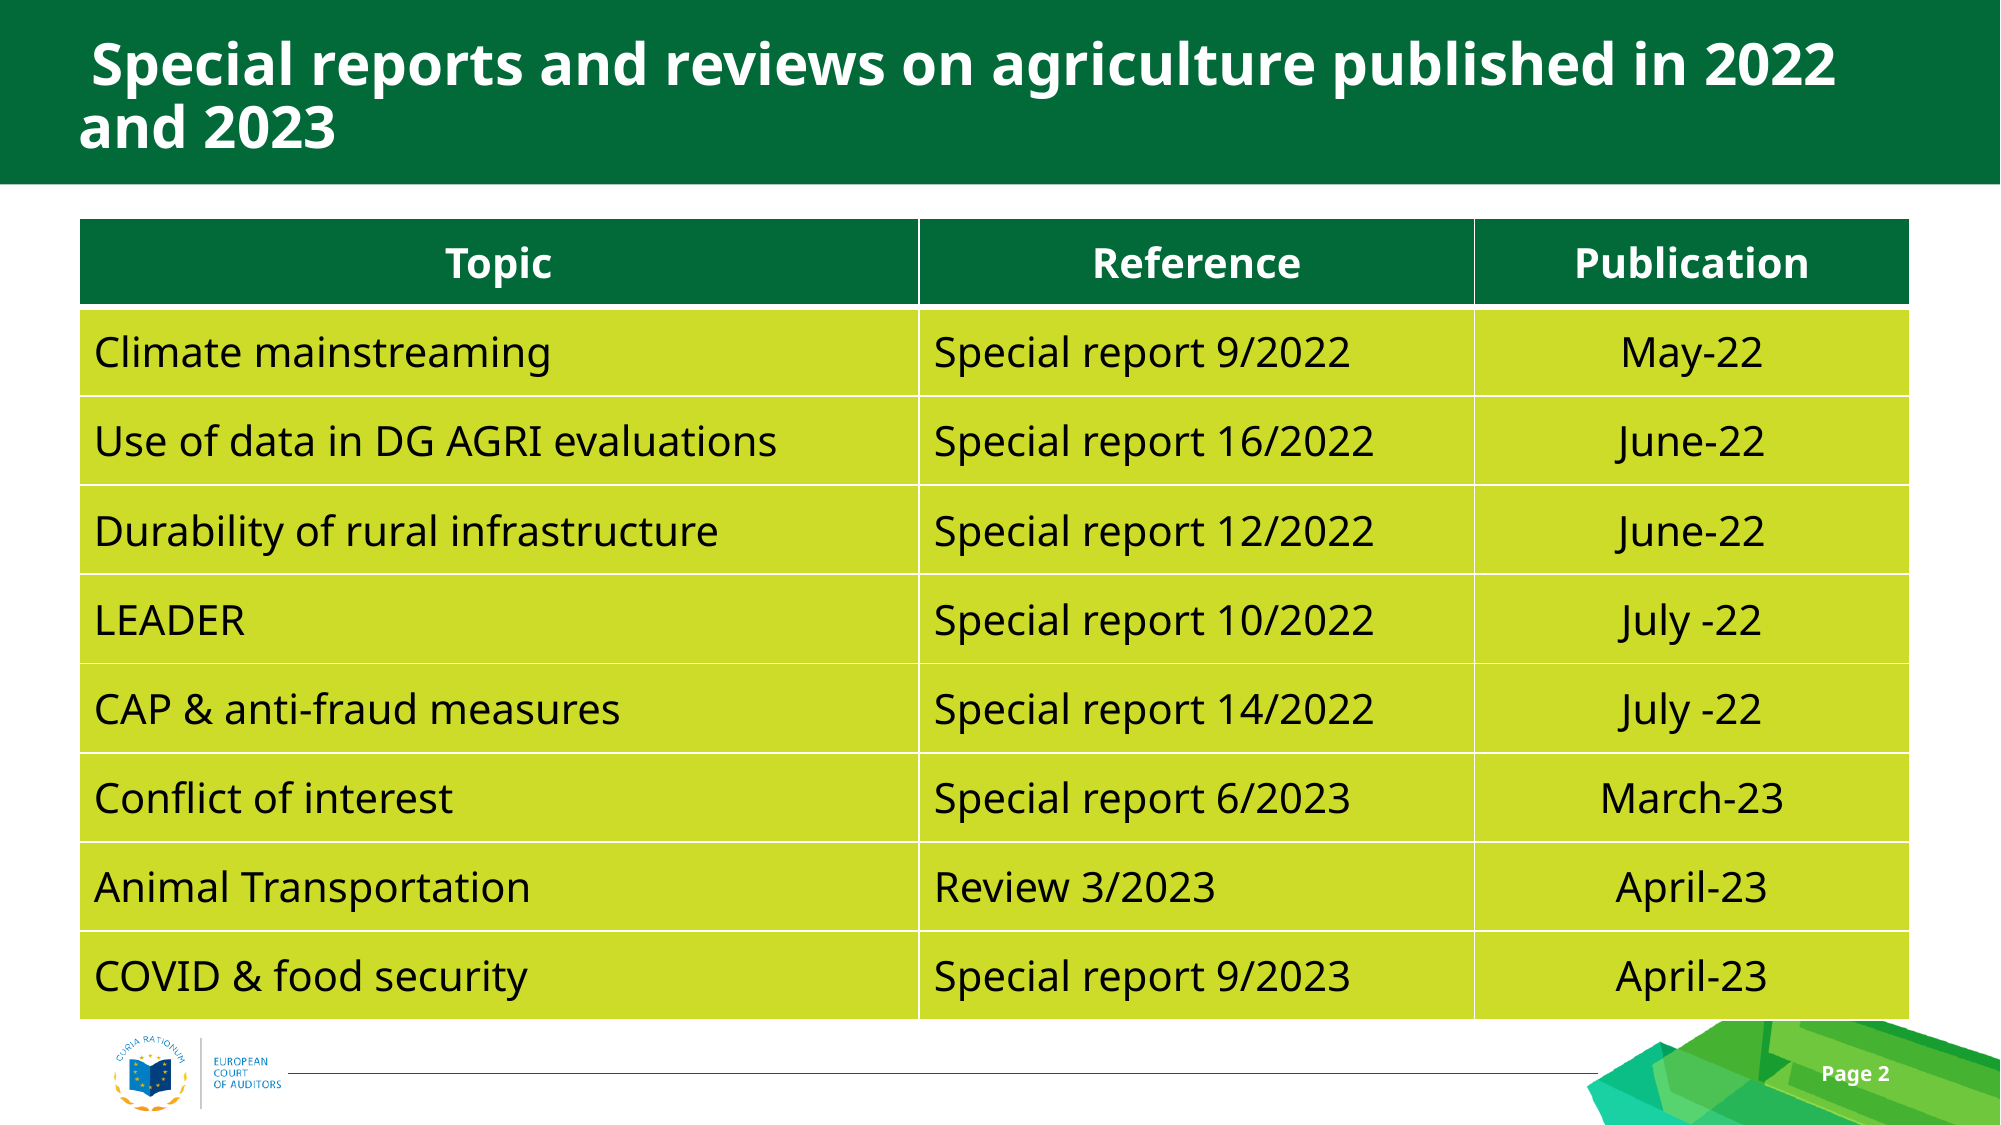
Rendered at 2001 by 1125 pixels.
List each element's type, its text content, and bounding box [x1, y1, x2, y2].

table_cell April-23 [1475, 932, 1909, 1019]
table_cell Special report 10/2022 [920, 575, 1474, 663]
picture [106, 1028, 288, 1118]
table_cell Conflict of interest [80, 754, 918, 841]
table_cell April-23 [1475, 843, 1909, 930]
table_header Reference [920, 219, 1474, 304]
slide_number Page 2 [1496, 1053, 1890, 1095]
table_header Topic [80, 219, 918, 304]
table_cell Special report 9/2023 [920, 932, 1474, 1019]
table_cell LEADER [80, 575, 918, 663]
table_cell Durability of rural infrastructure [80, 486, 918, 573]
table_cell Use of data in DG AGRI evaluations [80, 397, 918, 484]
table_cell March-23 [1475, 754, 1909, 841]
table_cell CAP & anti-fraud measures [80, 664, 918, 752]
table_cell Animal Transportation [80, 843, 918, 930]
table_cell May-22 [1475, 310, 1909, 395]
text_box Special reports and reviews on agriculture published in 2022 and 2023 [78, 66, 1957, 161]
table_cell June-22 [1475, 397, 1909, 484]
table_cell COVID & food security [80, 932, 918, 1019]
table_cell Special report 6/2023 [920, 754, 1474, 841]
text_box [0, 0, 2000, 186]
picture [1566, 987, 2000, 1125]
table_cell Special report 9/2022 [920, 310, 1474, 395]
table_cell Climate mainstreaming [80, 310, 918, 395]
table_cell Review 3/2023 [920, 843, 1474, 930]
table_cell July -22 [1475, 575, 1909, 663]
table_cell Special report 12/2022 [920, 486, 1474, 573]
table_header Publication [1475, 219, 1909, 304]
table_cell Special report 14/2022 [920, 664, 1474, 752]
table_cell Special report 16/2022 [920, 397, 1474, 484]
table_cell July -22 [1475, 664, 1909, 752]
table_cell June-22 [1475, 486, 1909, 573]
